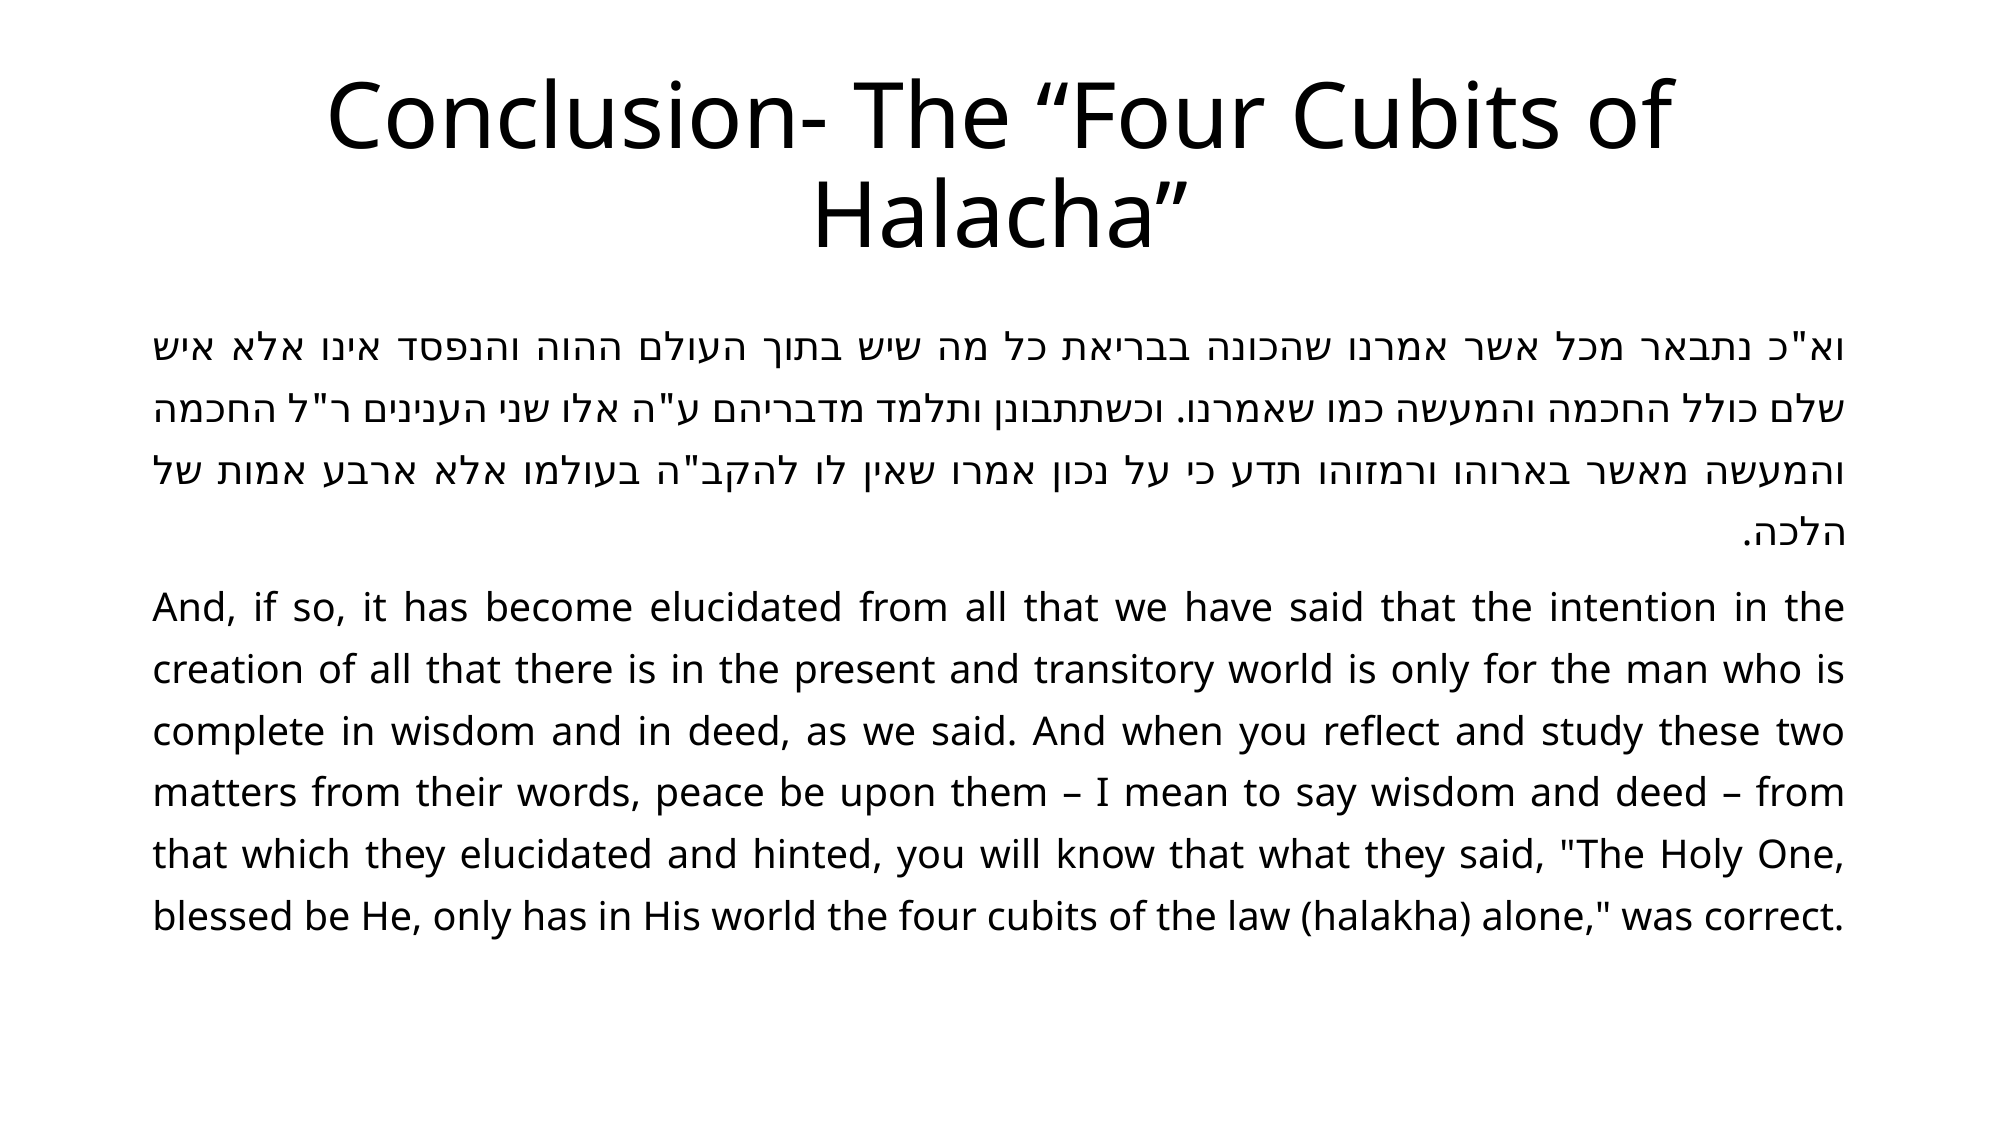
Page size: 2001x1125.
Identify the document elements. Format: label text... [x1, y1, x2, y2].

title Conclusion- The “Four Cubits of Halacha” [137, 59, 1863, 278]
list וא"כ נתבאר מכל אשר אמרנו שהכונה בבריאת כל מה שיש בתוך העולם ההוה והנפסד אינו אלא איש שלם כולל החכמה והמעשה כמו שאמרנו. וכשתתבונן ותלמד מדבריהם ע"ה אלו שני הענינים ר"ל החכמה והמעשה מאשר בארוהו ורמזוהו תדע כי על נכון אמרו שאין לו להקב"ה בעולמו אלא ארבע אמות של הלכה. And, if so, it has become elucidated from all that we have said that the intention in the creation of all that there is in the present and transitory world is only for the man who is complete in wisdom and in deed, as we said. And when you reflect and study these two matters from their words, peace be upon them – I mean to say wisdom and deed – from that which they elucidated and hinted, you will know that what they said, "The Holy One, blessed be He, only has in His world the four cubits of the law (halakha) alone," was correct. [137, 299, 1863, 1014]
